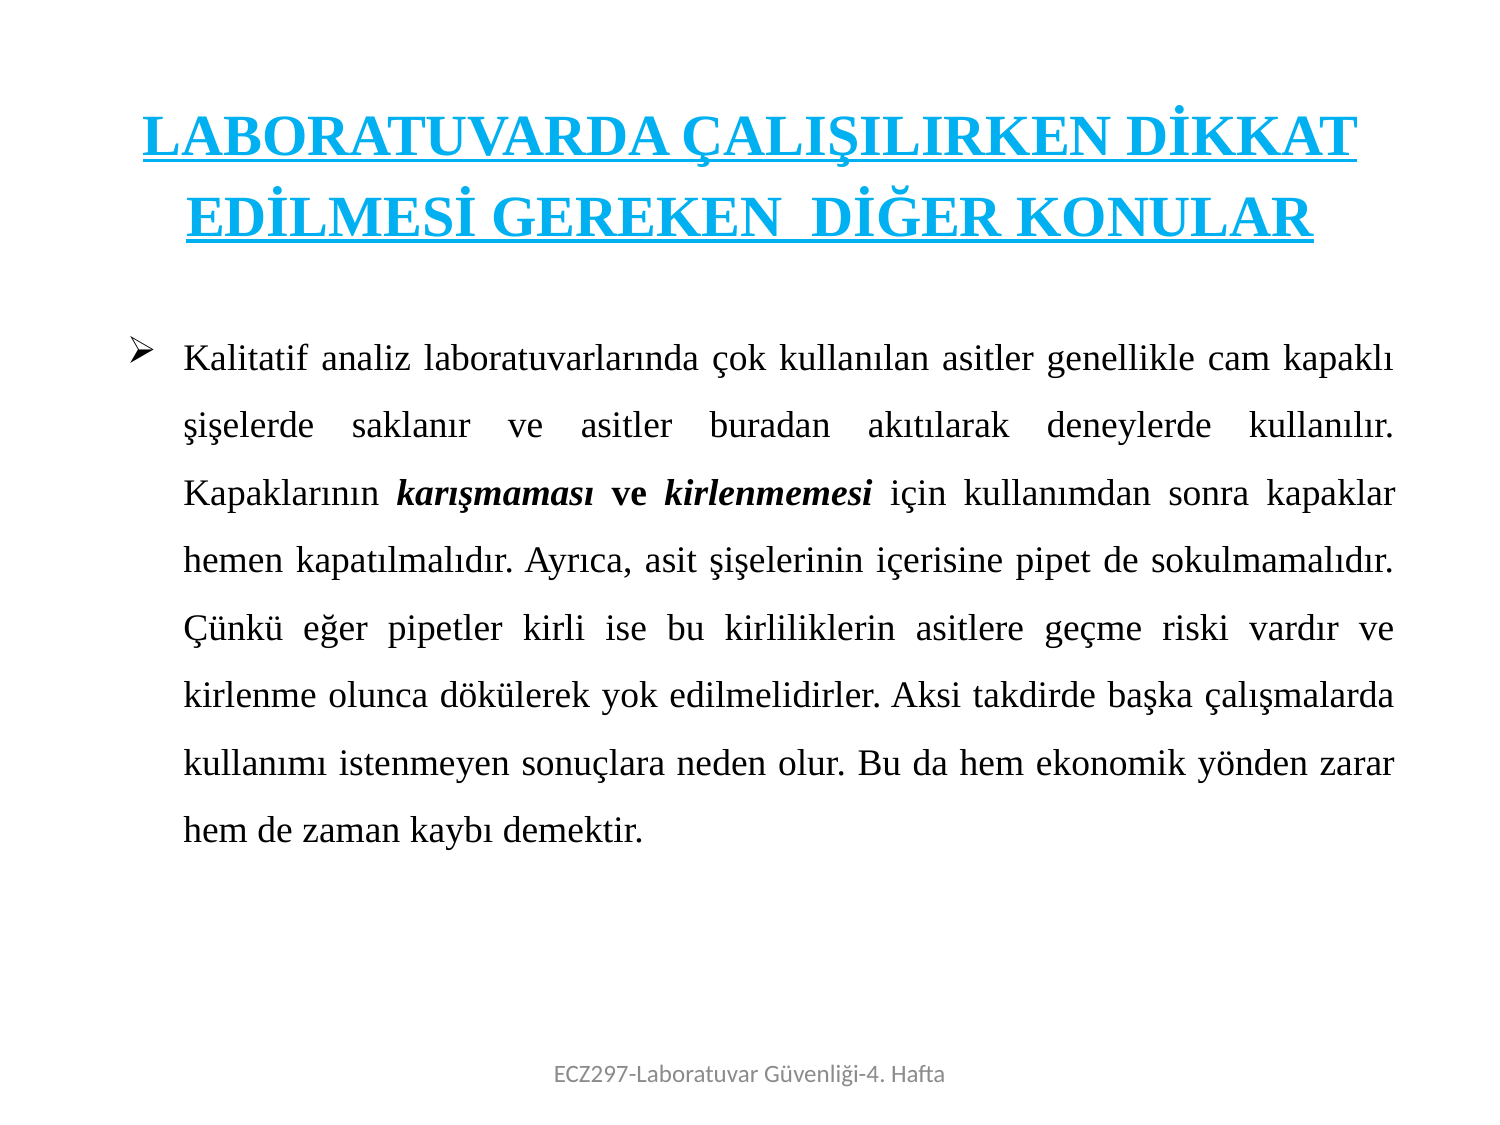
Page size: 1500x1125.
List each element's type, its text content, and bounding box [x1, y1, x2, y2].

title LABORATUVARDA ÇALIŞILIRKEN DİKKAT EDİLMESİ GEREKEN DİĞER KONULAR [75, 45, 1425, 279]
footer ECZ297-Laboratuvar Güvenliği-4. Hafta [512, 1042, 988, 1103]
list Kalitatif analiz laboratuvarlarında çok kullanılan asitler genellikle cam kapaklı şişelerde saklanır ve asitler buradan akıtılarak deneylerde kullanılır. Kapaklarının karışmaması ve kirlenmemesi için kullanımdan sonra kapaklar hemen kapatılmalıdır. Ayrıca, asit şişelerinin içerisine pipet de sokulmamalıdır. Çünkü eğer pipetler kirli ise bu kirliliklerin asitlere geçme riski vardır ve kirlenme olunca dökülerek yok edilmelidirler. Aksi takdirde başka çalışmalarda kullanımı istenmeyen sonuçlara neden olur. Bu da hem ekonomik yönden zarar hem de zaman kaybı demektir. [112, 302, 1412, 870]
